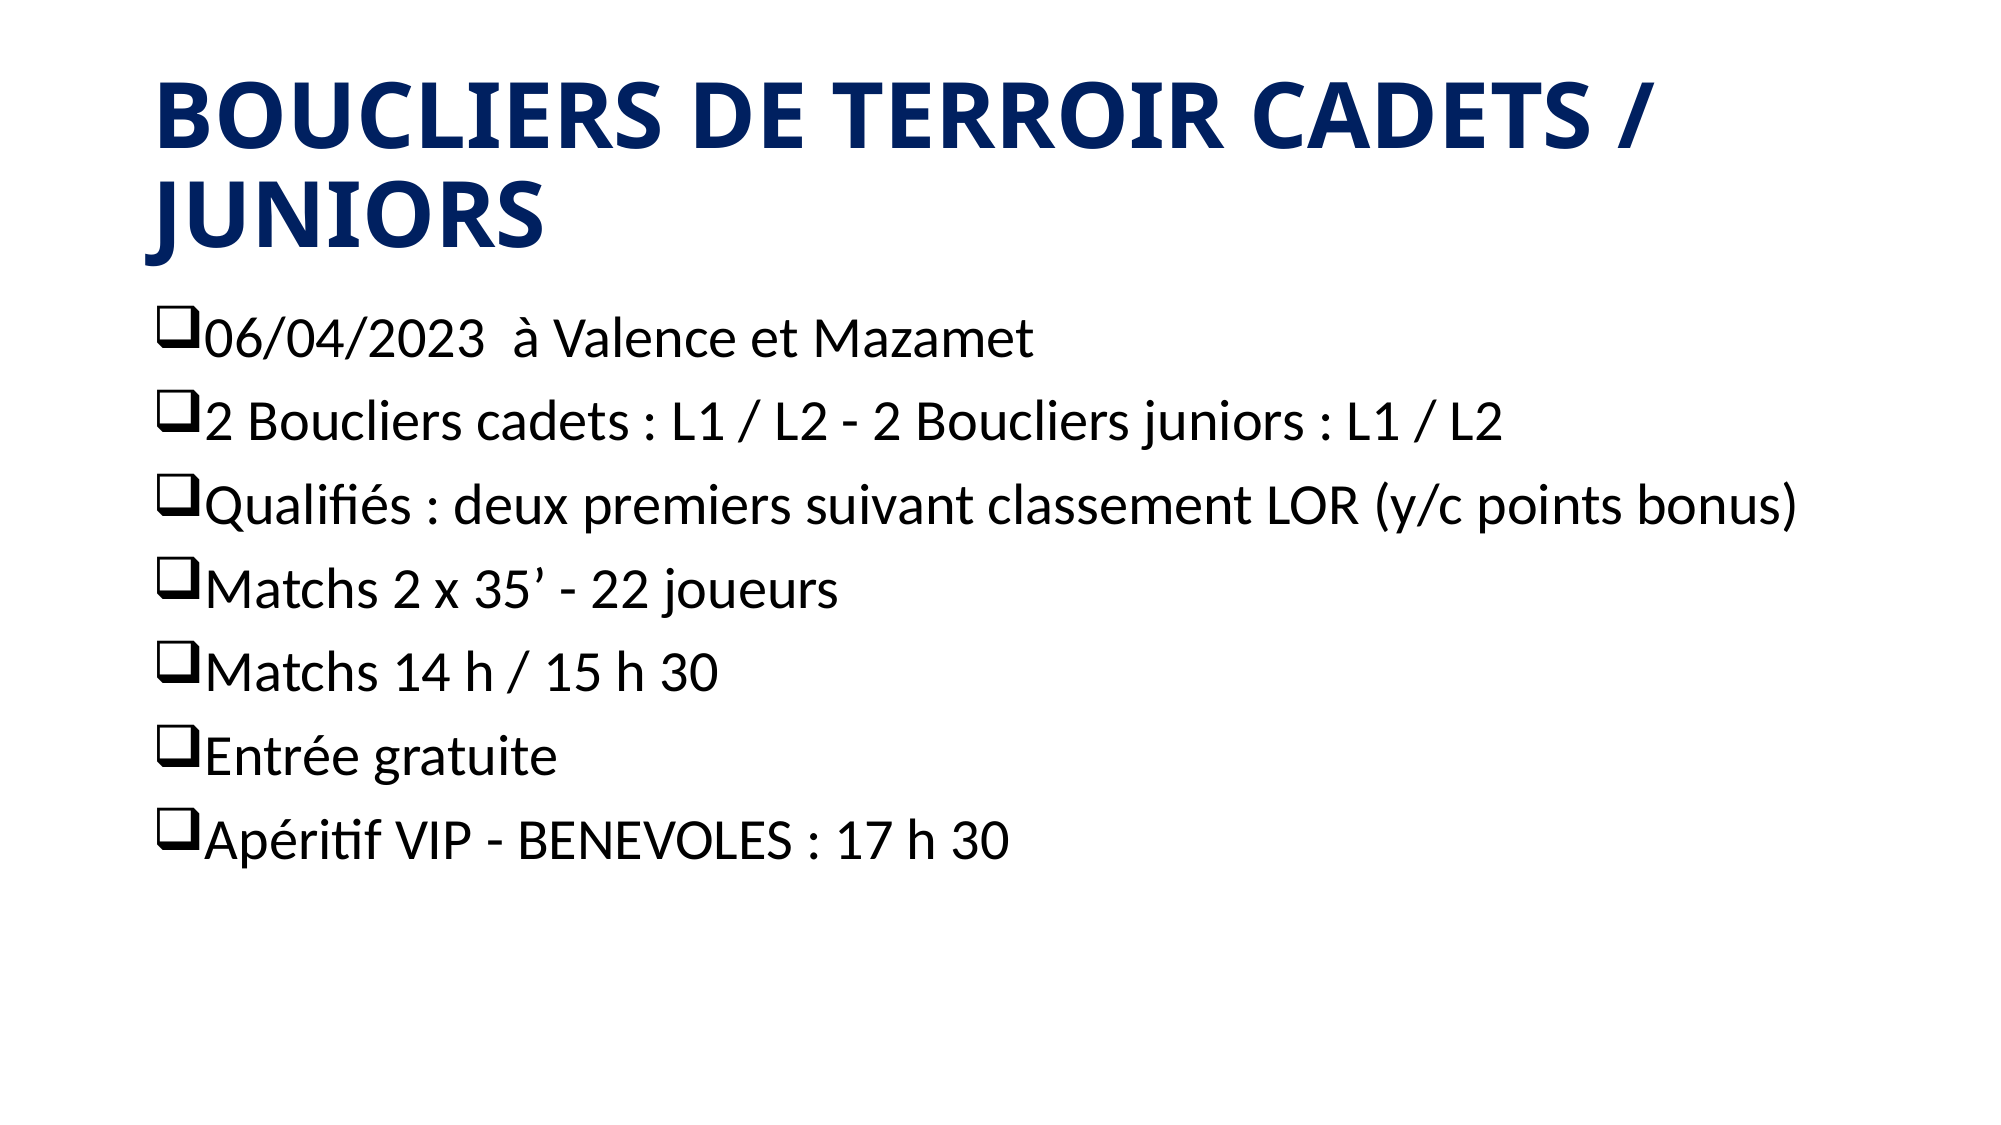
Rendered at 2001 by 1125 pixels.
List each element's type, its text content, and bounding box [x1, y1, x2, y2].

title BOUCLIERS DE TERROIR CADETS / JUNIORS [137, 59, 1863, 278]
list 06/04/2023 à Valence et Mazamet 2 Boucliers cadets : L1 / L2 - 2 Boucliers juniors : L1 / L2 Qualifiés : deux premiers suivant classement LOR (y/c points bonus) Matchs 2 x 35’ - 22 joueurs Matchs 14 h / 15 h 30 Entrée gratuite Apéritif VIP - BENEVOLES : 17 h 30 [137, 299, 1863, 1014]
